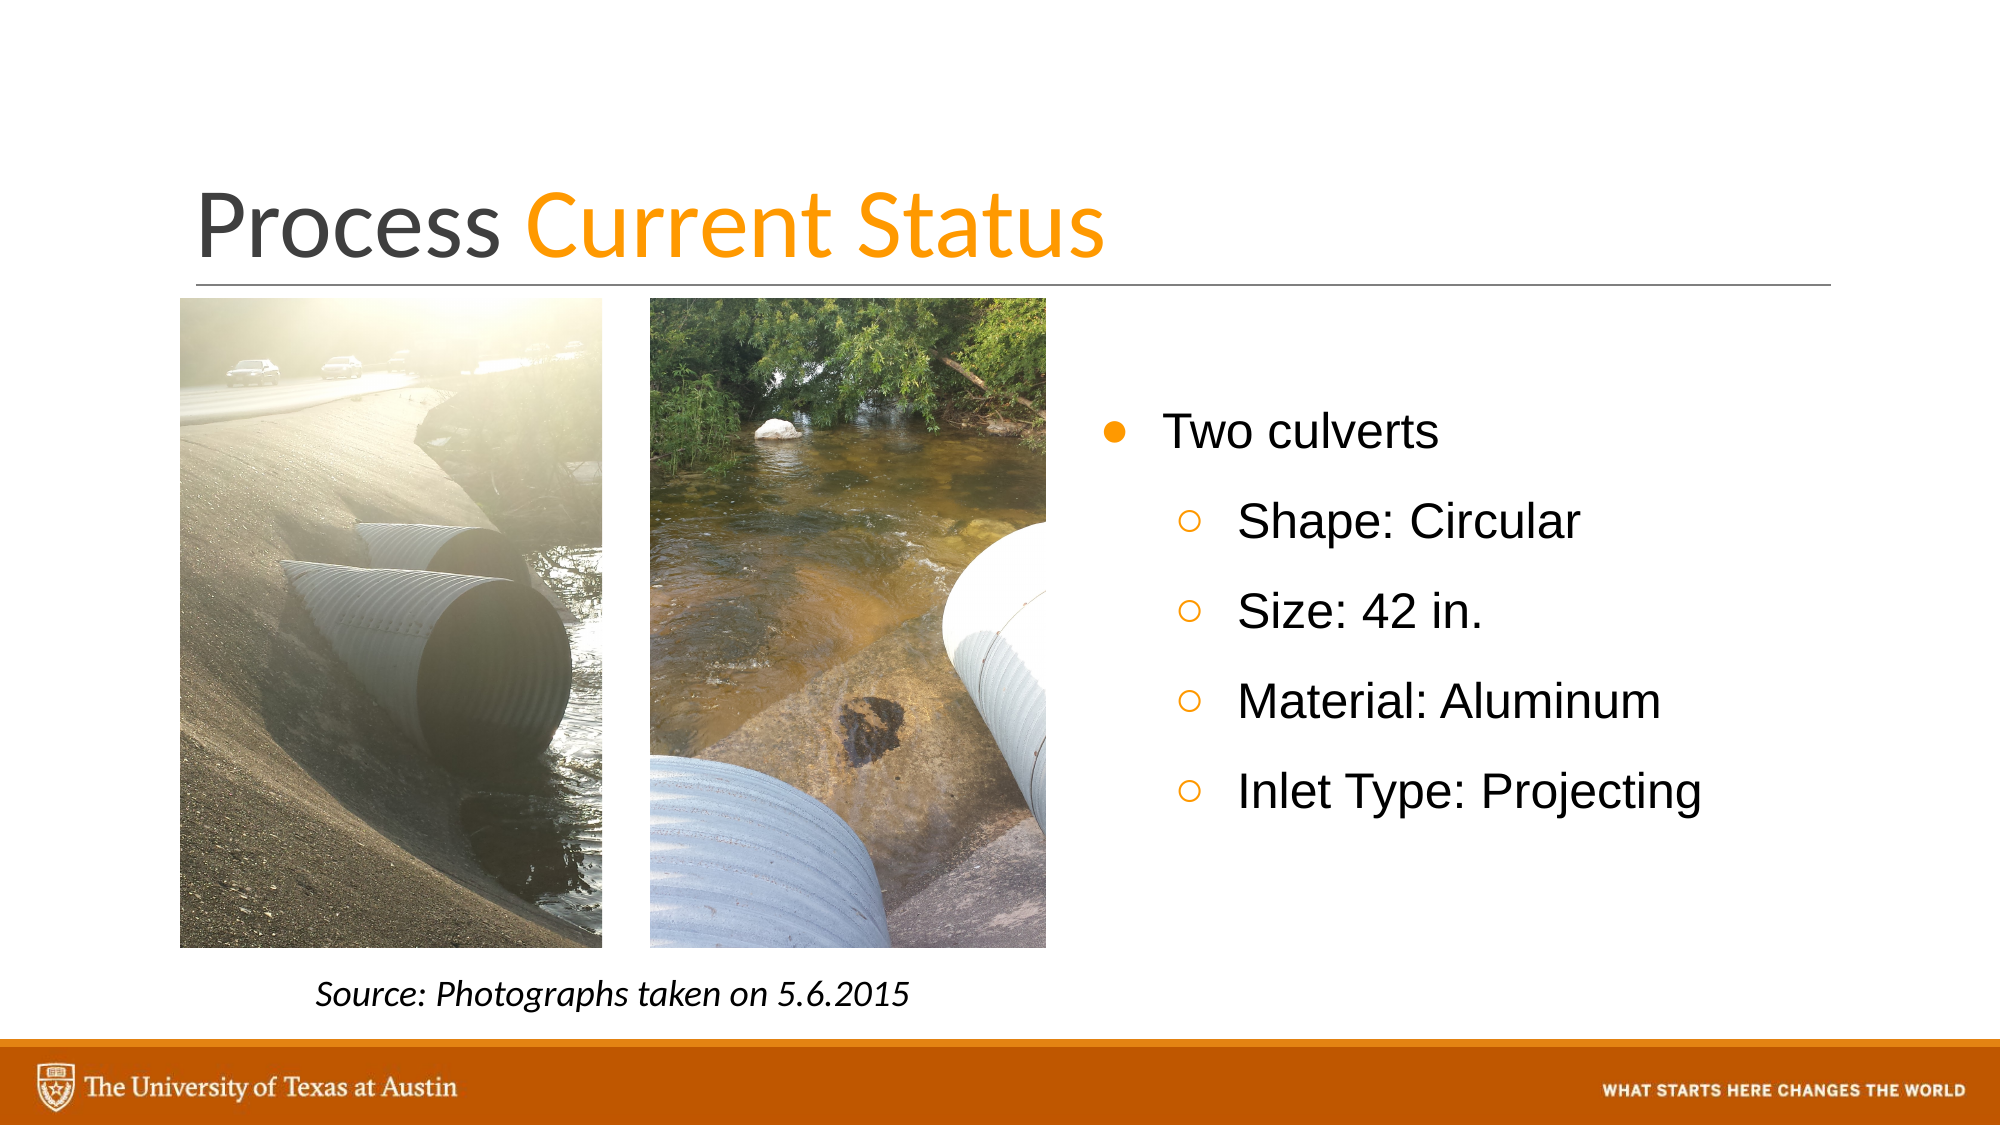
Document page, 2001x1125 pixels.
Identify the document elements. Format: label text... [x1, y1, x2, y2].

title Process Current Status [180, 47, 1830, 285]
text_box Source: Photographs taken on 5.6.2015 [179, 960, 1046, 1022]
text_box [1170, 347, 1822, 998]
text_box Two culverts Shape: Circular Size: 42 in. Material: Aluminum Inlet Type: Projecting [1072, 353, 1813, 928]
picture [650, 297, 1046, 949]
picture [0, 1047, 2000, 1125]
picture [179, 297, 603, 949]
